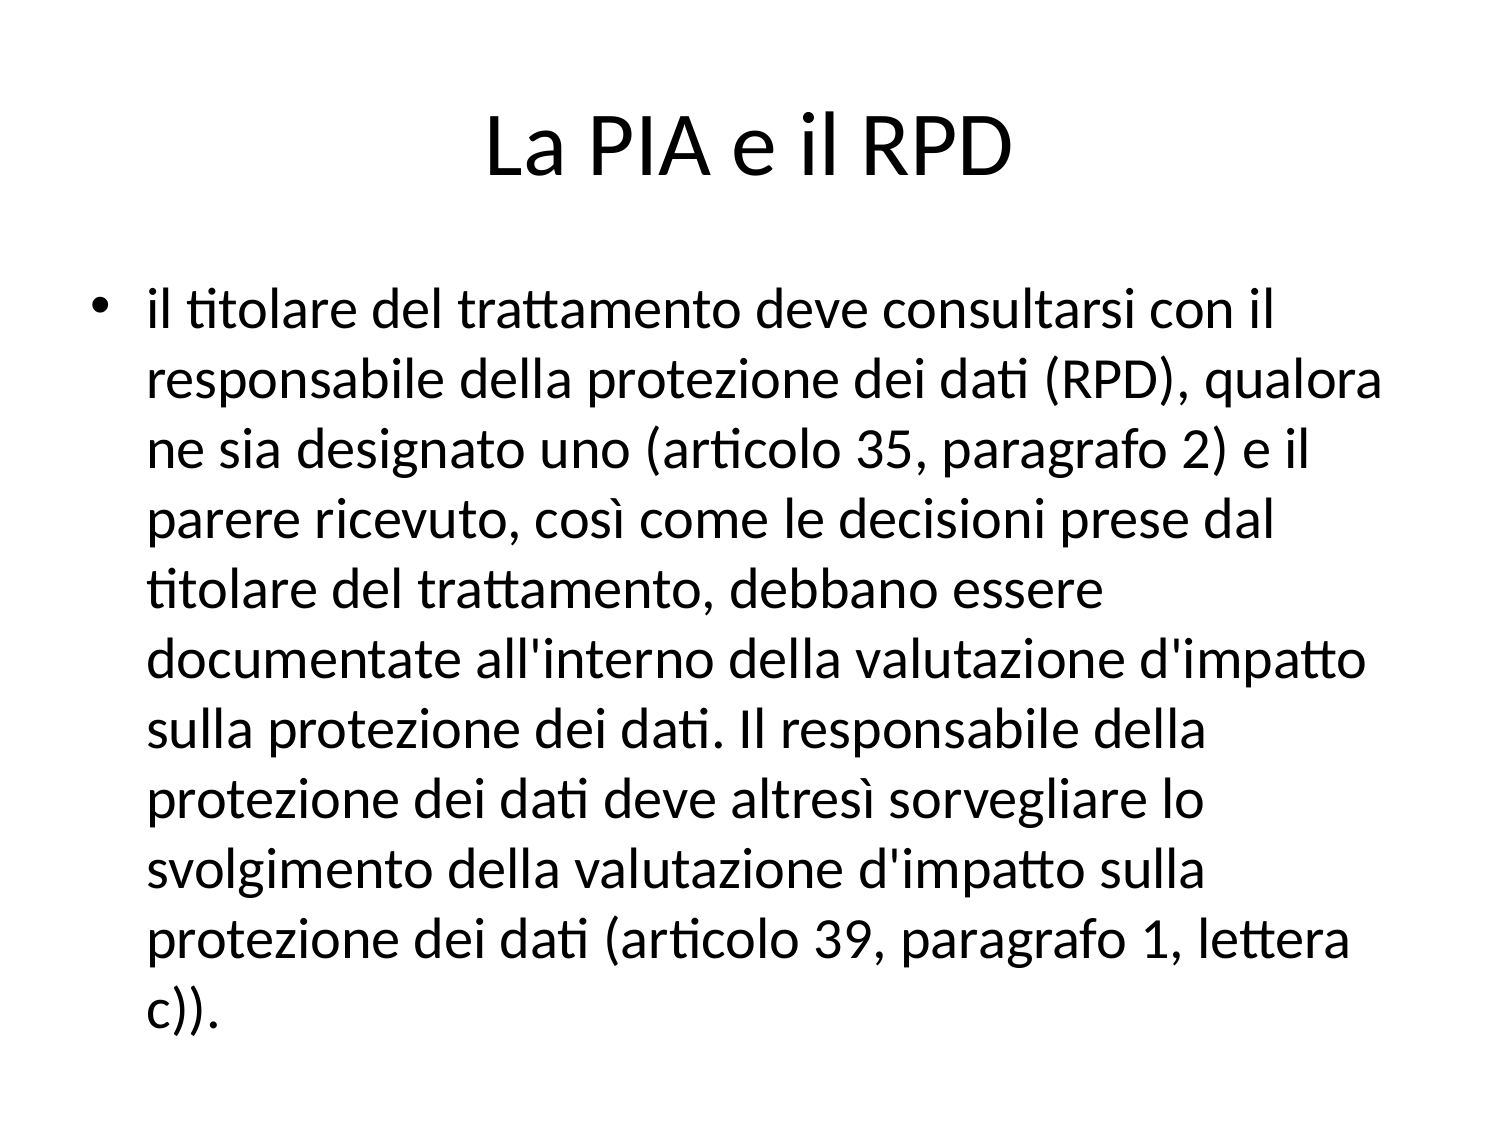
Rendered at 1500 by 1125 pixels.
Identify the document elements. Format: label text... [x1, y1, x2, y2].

list il titolare del trattamento deve consultarsi con il responsabile della protezione dei dati (RPD), qualora ne sia designato uno (articolo 35, paragrafo 2) e il parere ricevuto, così come le decisioni prese dal titolare del trattamento, debbano essere documentate all'interno della valutazione d'impatto sulla protezione dei dati. Il responsabile della protezione dei dati deve altresì sorvegliare lo svolgimento della valutazione d'impatto sulla protezione dei dati (articolo 39, paragrafo 1, lettera c)). [75, 262, 1425, 1005]
title La PIA e il RPD [75, 45, 1425, 233]
